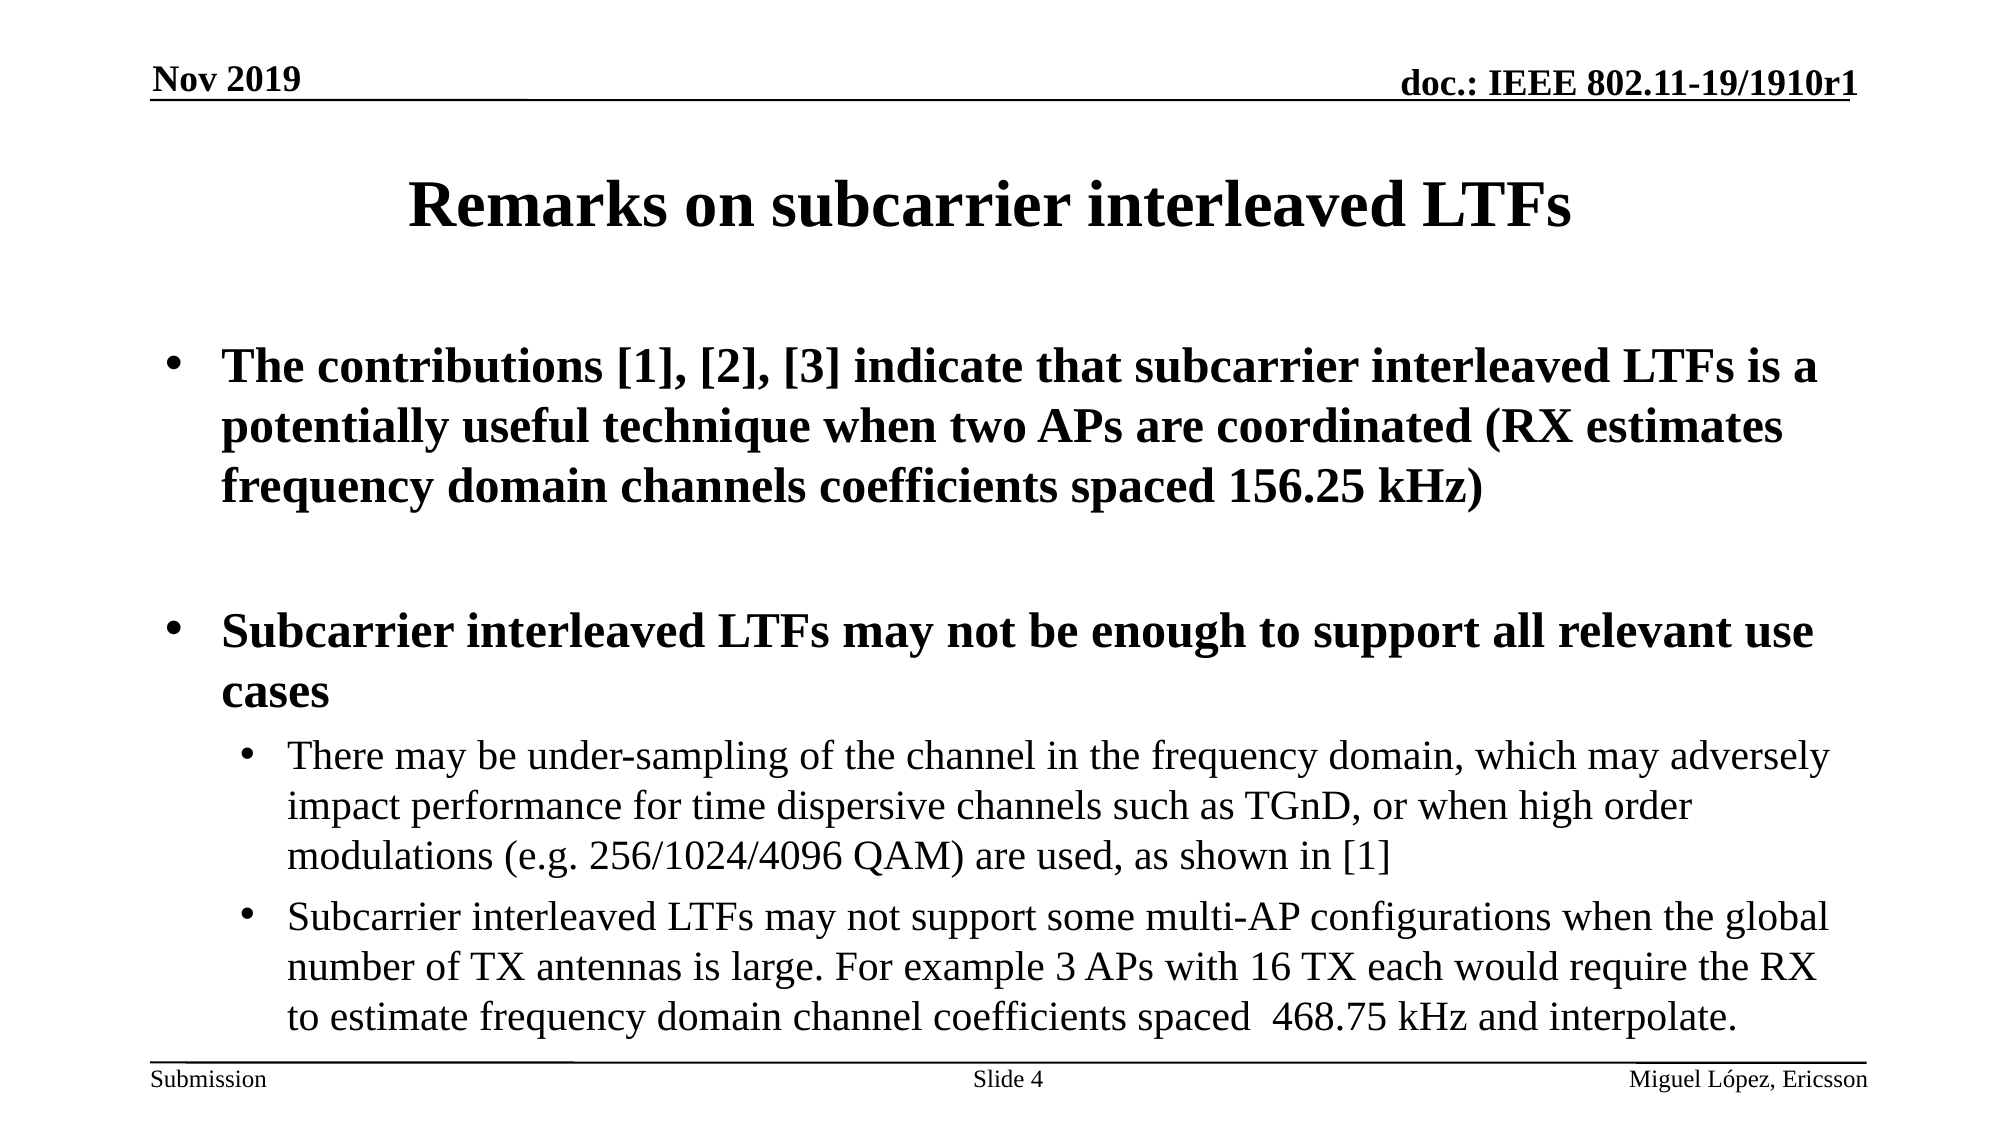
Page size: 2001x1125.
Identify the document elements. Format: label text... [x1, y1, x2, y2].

title Remarks on subcarrier interleaved LTFs [149, 112, 1850, 288]
footer Miguel López, Ericsson [1171, 1061, 1869, 1093]
slide_number Slide 4 [950, 1061, 1067, 1123]
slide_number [152, 54, 563, 100]
list The contributions [1], [2], [3] indicate that subcarrier interleaved LTFs is a potentially useful technique when two APs are coordinated (RX estimates frequency domain channels coefficients spaced 156.25 kHz) Subcarrier interleaved LTFs may not be enough to support all relevant use cases There may be under-sampling of the channel in the frequency domain, which may adversely impact performance for time dispersive channels such as TGnD, or when high order modulations (e.g. 256/1024/4096 QAM) are used, as shown in [1] Subcarrier interleaved LTFs may not support some multi-AP configurations when the global number of TX antennas is large. For example 3 APs with 16 TX each would require the RX to estimate frequency domain channel coefficients spaced 468.75 kHz and interpolate. [149, 324, 1850, 1000]
